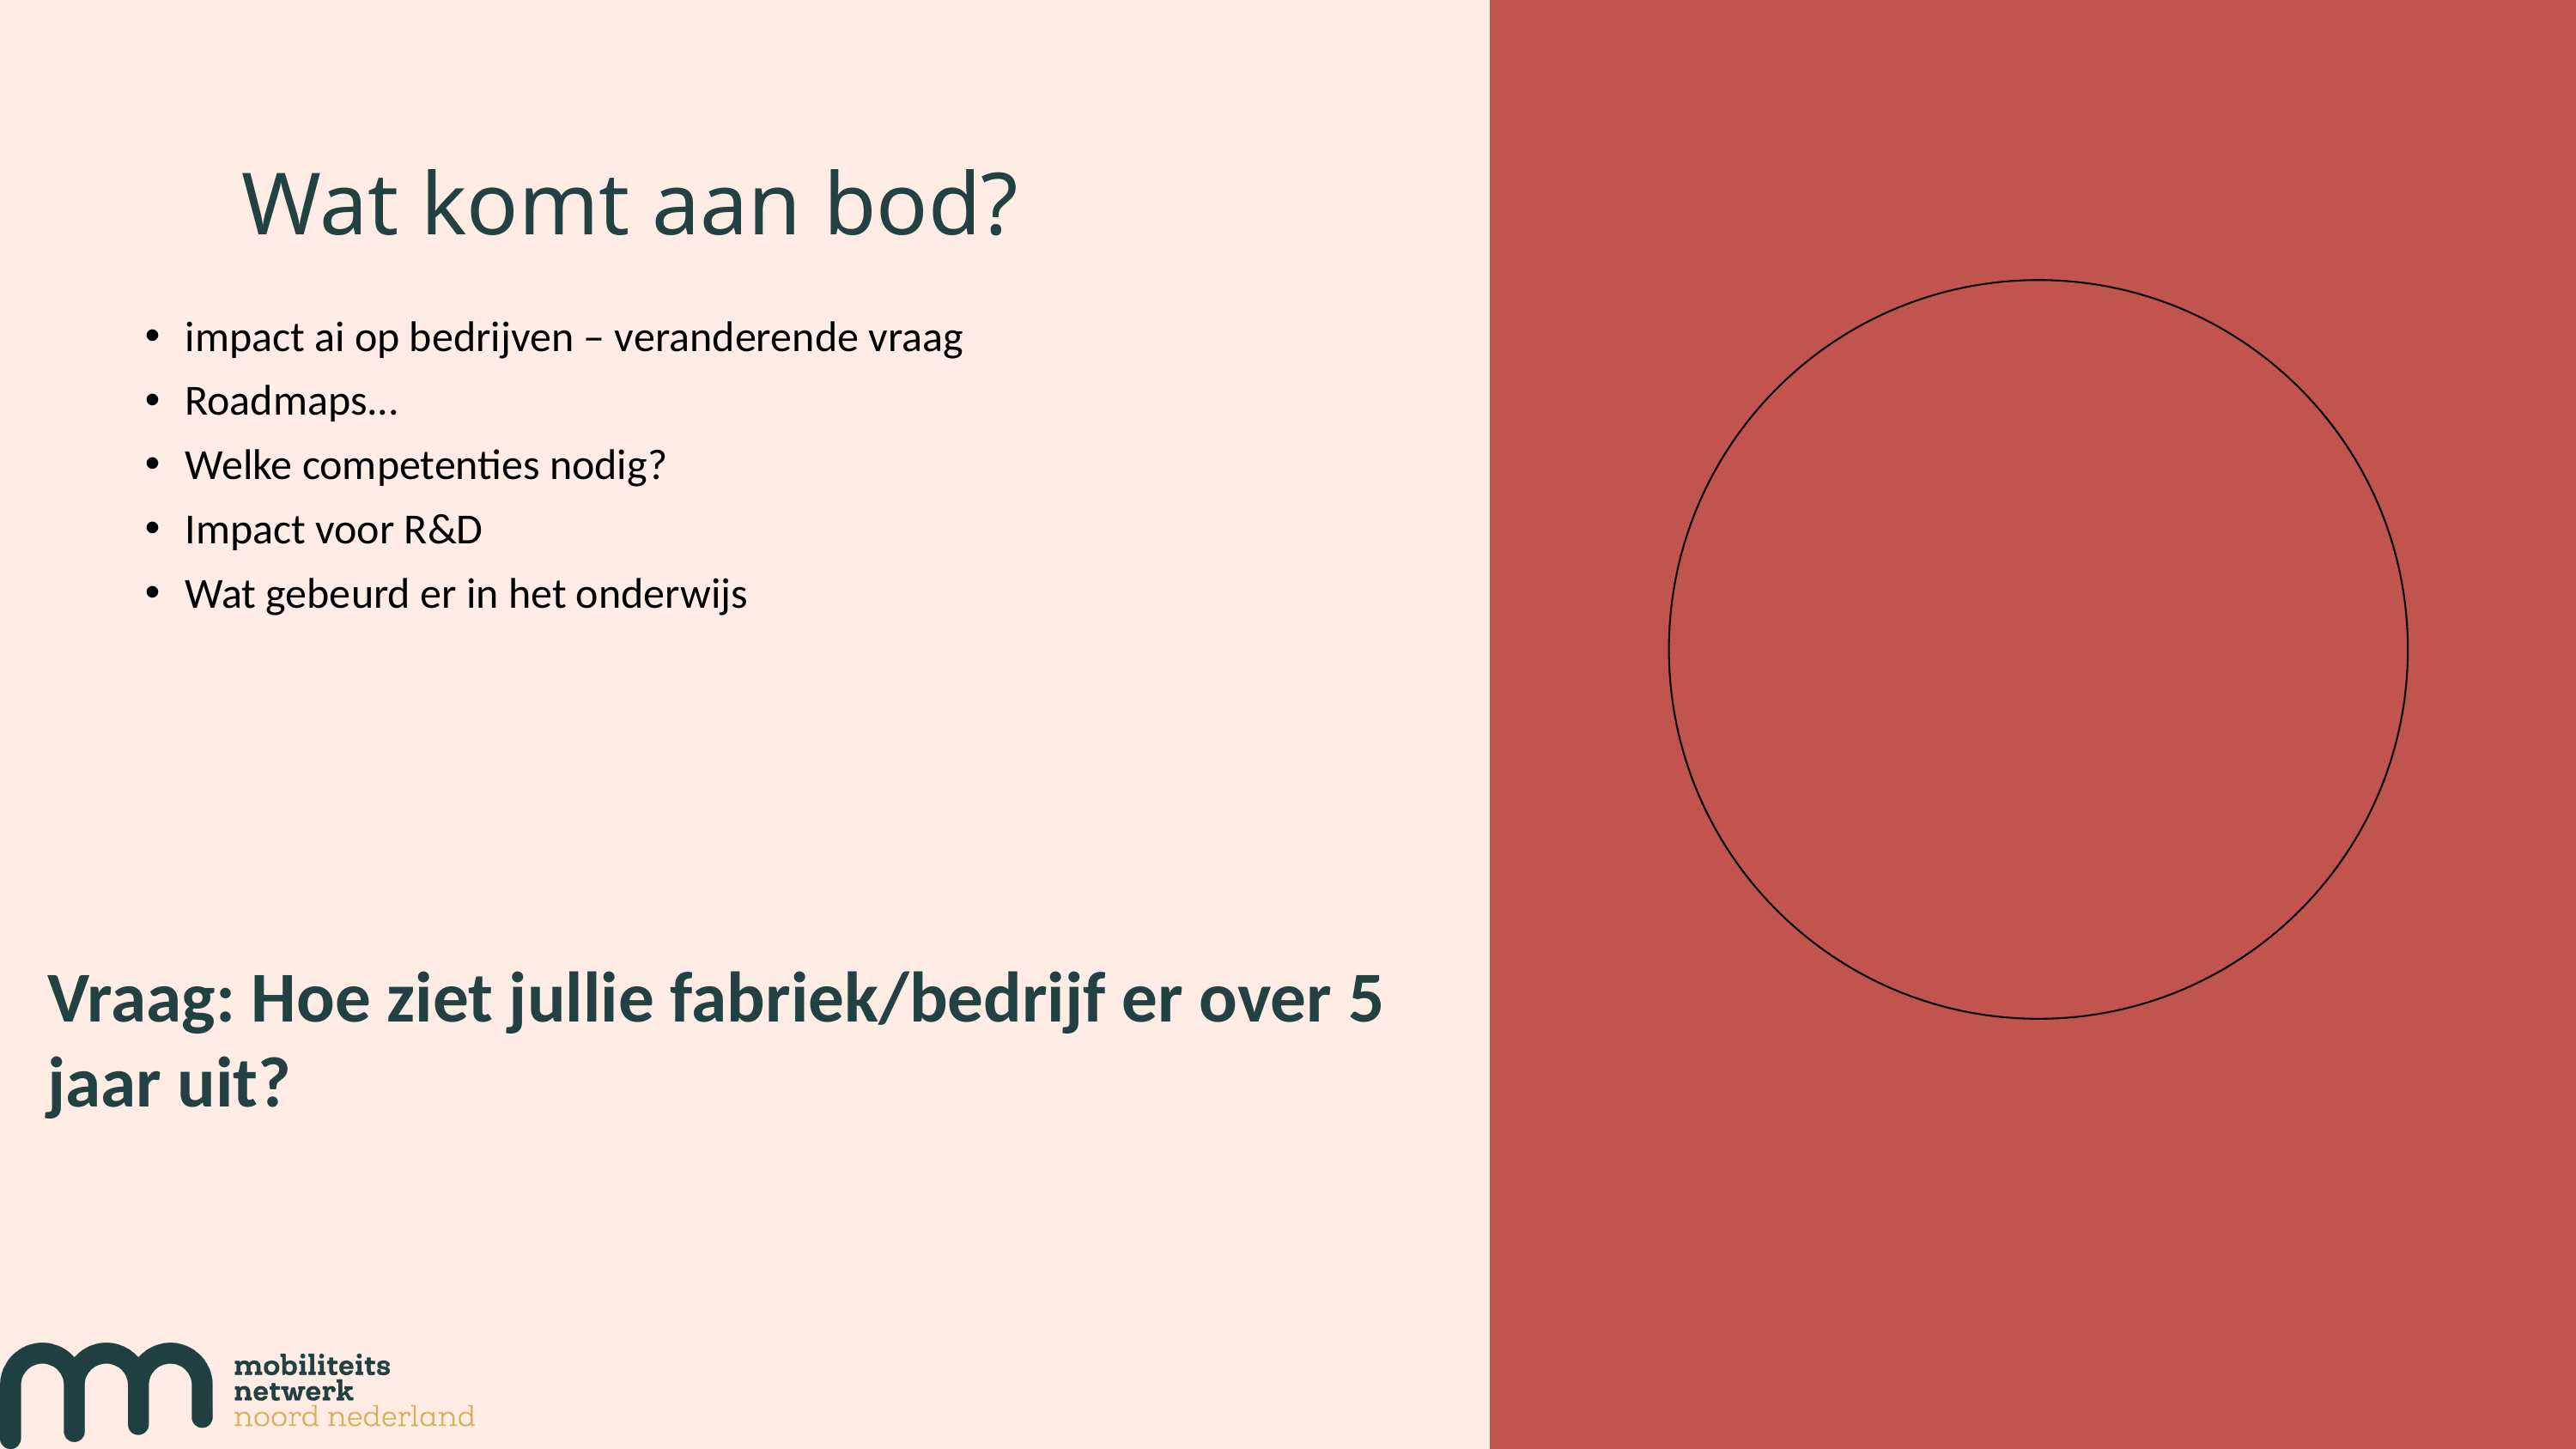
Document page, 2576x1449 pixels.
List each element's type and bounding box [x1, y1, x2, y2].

text_box [1668, 279, 2409, 1020]
text_box [0, 0, 1491, 1449]
